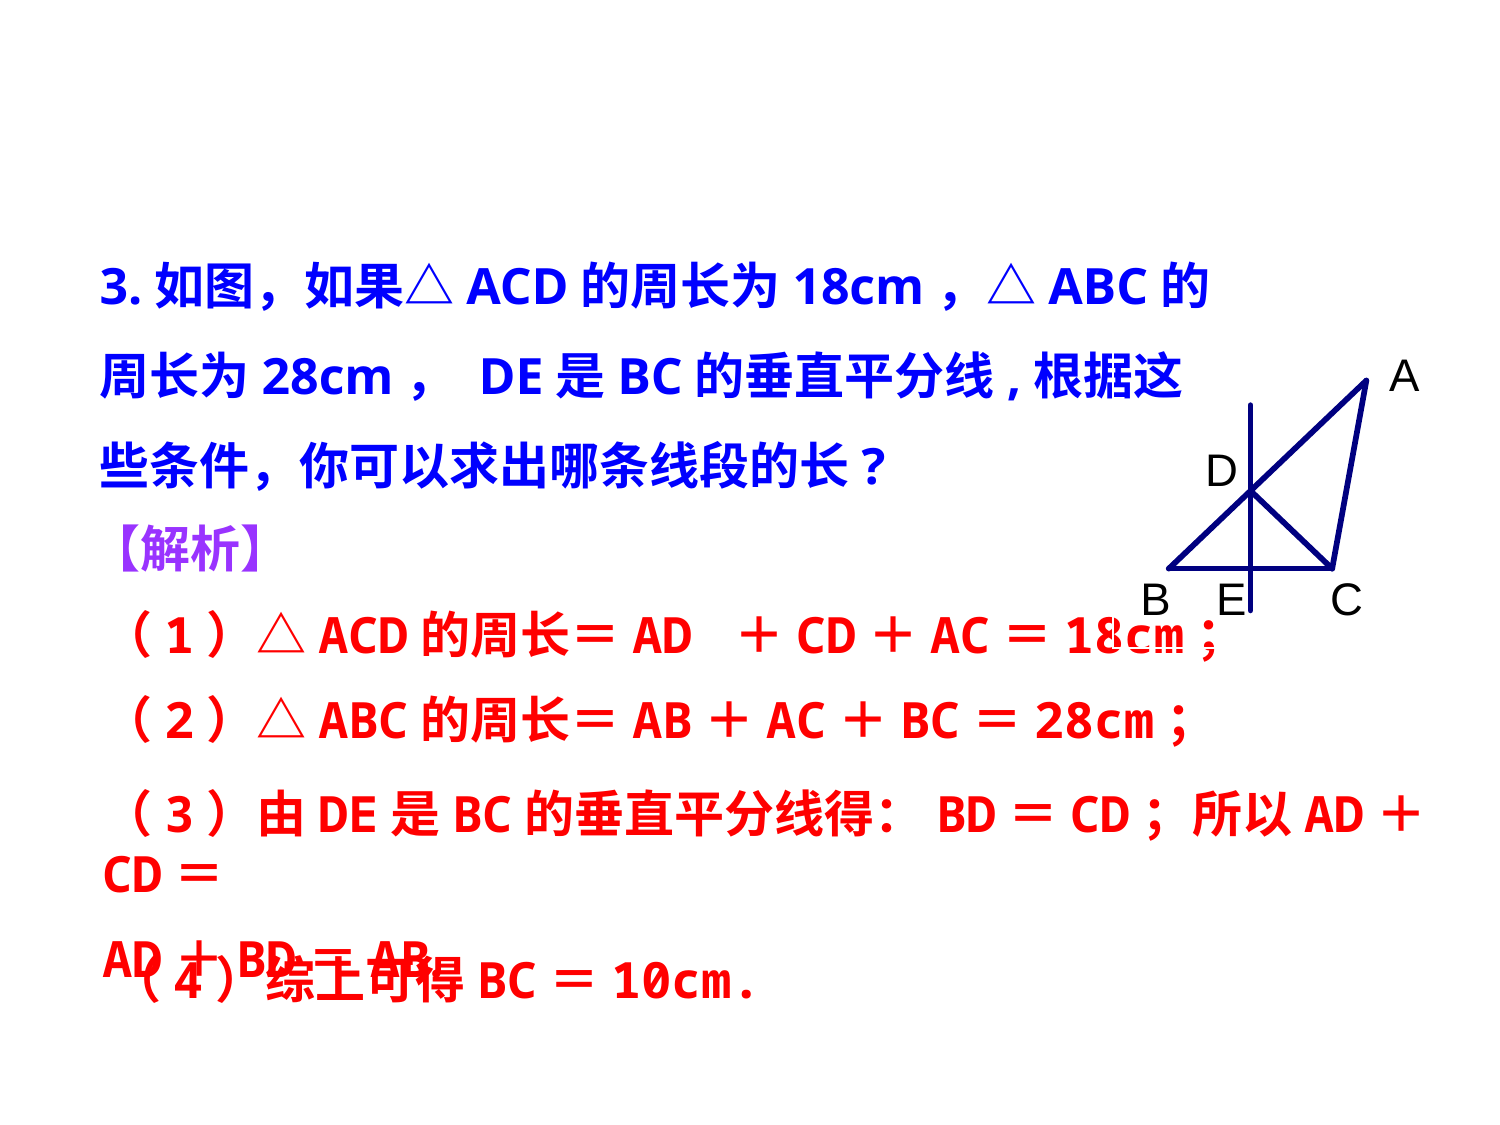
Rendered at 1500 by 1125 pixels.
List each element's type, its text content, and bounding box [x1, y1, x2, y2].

text_box （4）综上可得BC＝10cm. [96, 941, 1247, 1016]
text_box （1）△ACD的周长＝AD ＋CD＋AC＝18cm； （2）△ABC的周长＝AB＋AC＋BC＝28cm； [87, 596, 1388, 757]
text_box （3）由DE是BC的垂直平分线得：BD＝CD；所以AD＋CD＝ AD＋BD＝AB. [87, 774, 1456, 995]
text_box 【解析】 [75, 492, 306, 586]
picture [1113, 327, 1445, 647]
text_box 3.如图，如果△ACD的周长为18cm，△ABC的 周长为28cm， DE是BC的垂直平分线,根据这 些条件，你可以求出哪条线段的长? [84, 216, 1363, 502]
